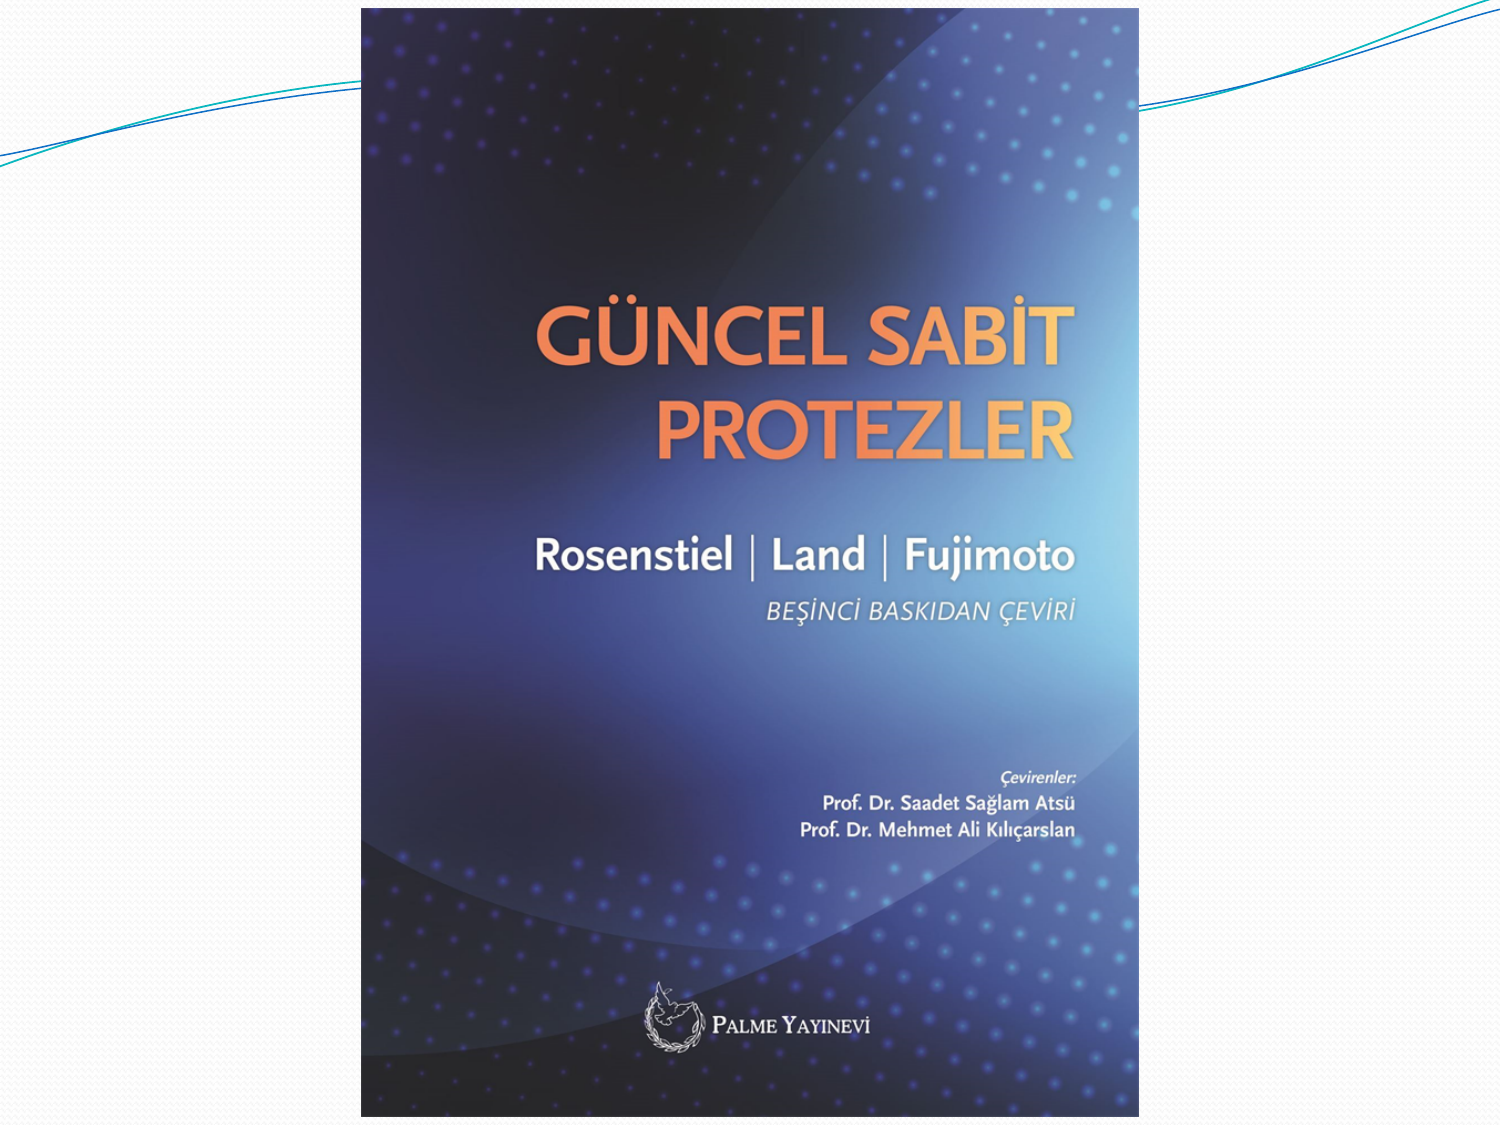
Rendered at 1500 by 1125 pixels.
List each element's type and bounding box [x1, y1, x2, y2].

picture [360, 8, 1140, 1117]
